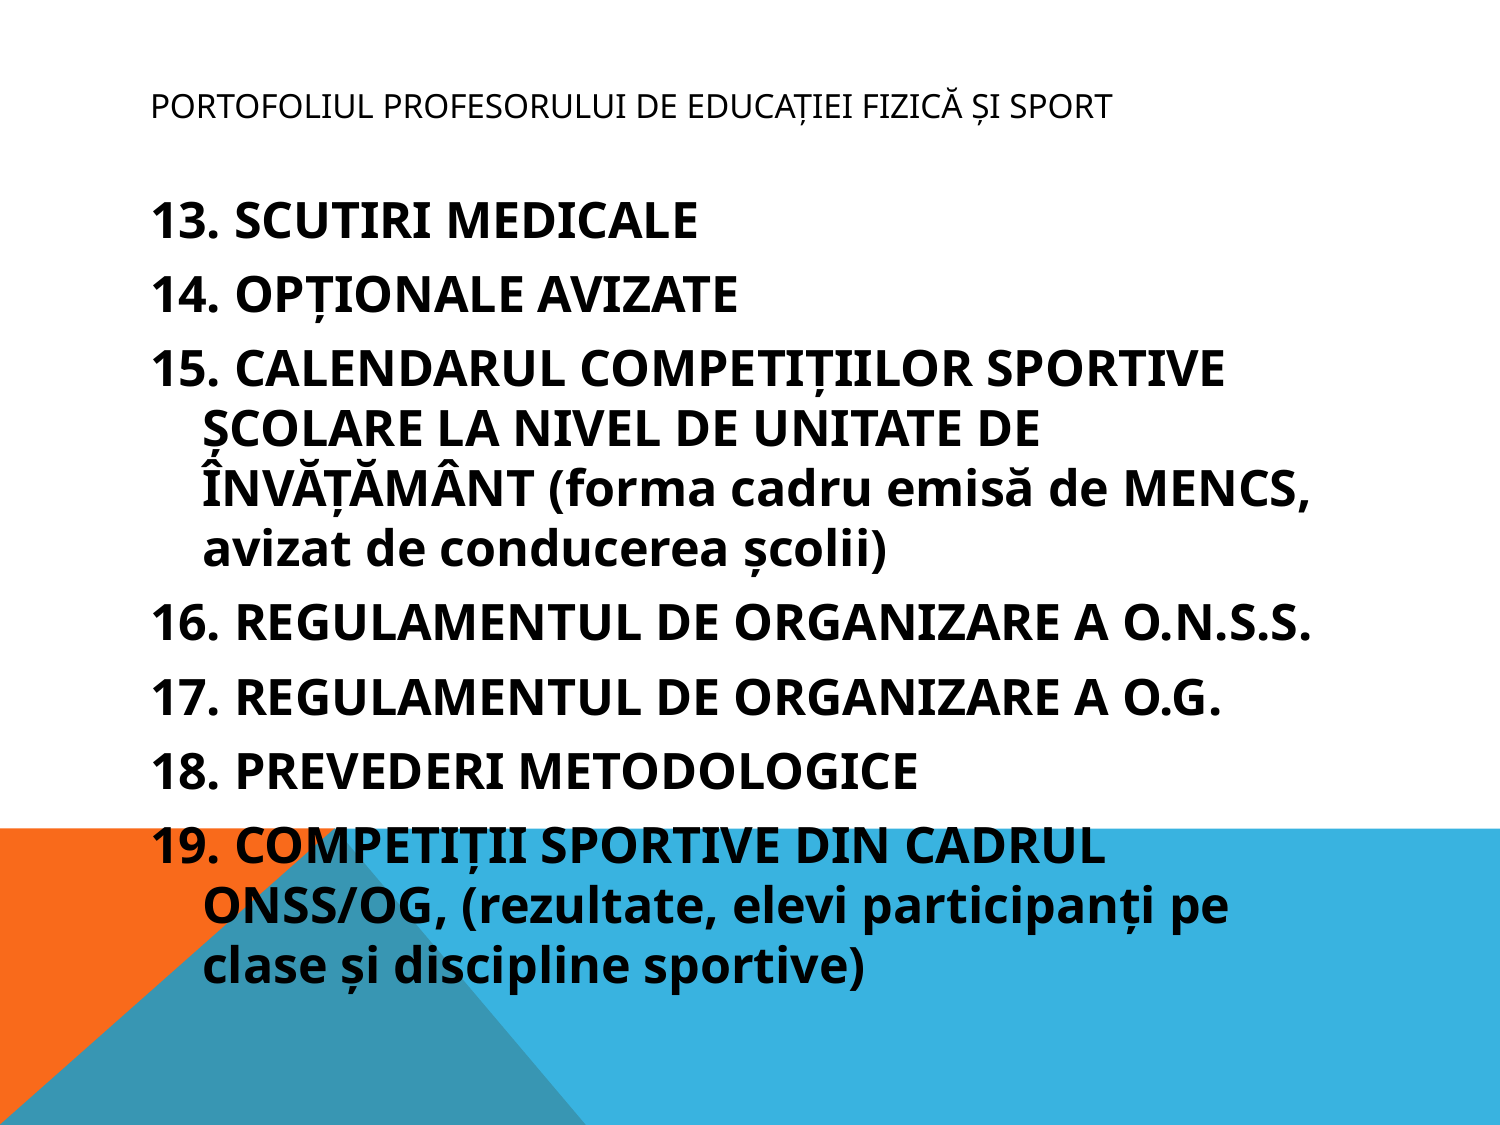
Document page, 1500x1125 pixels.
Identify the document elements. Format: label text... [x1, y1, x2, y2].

list 13. SCUTIRI MEDICALE 14. OPȚIONALE AVIZATE 15. CALENDARUL COMPETIȚIILOR SPORTIVE ȘCOLARE LA NIVEL DE UNITATE DE ÎNVĂȚĂMÂNT (forma cadru emisă de MENCS, avizat de conducerea școlii) 16. REGULAMENTUL DE ORGANIZARE A O.N.S.S. 17. REGULAMENTUL DE ORGANIZARE A O.G. 18. PREVEDERI METODOLOGICE 19. COMPETIȚII SPORTIVE DIN CADRUL ONSS/OG, (rezultate, elevi participanți pe clase și discipline sportive) [135, 180, 1369, 1013]
title PORTOFOLIUL PROFESORULUI DE EDUCAȚIEI FIZICĂ ȘI SPORT [135, 60, 1369, 150]
